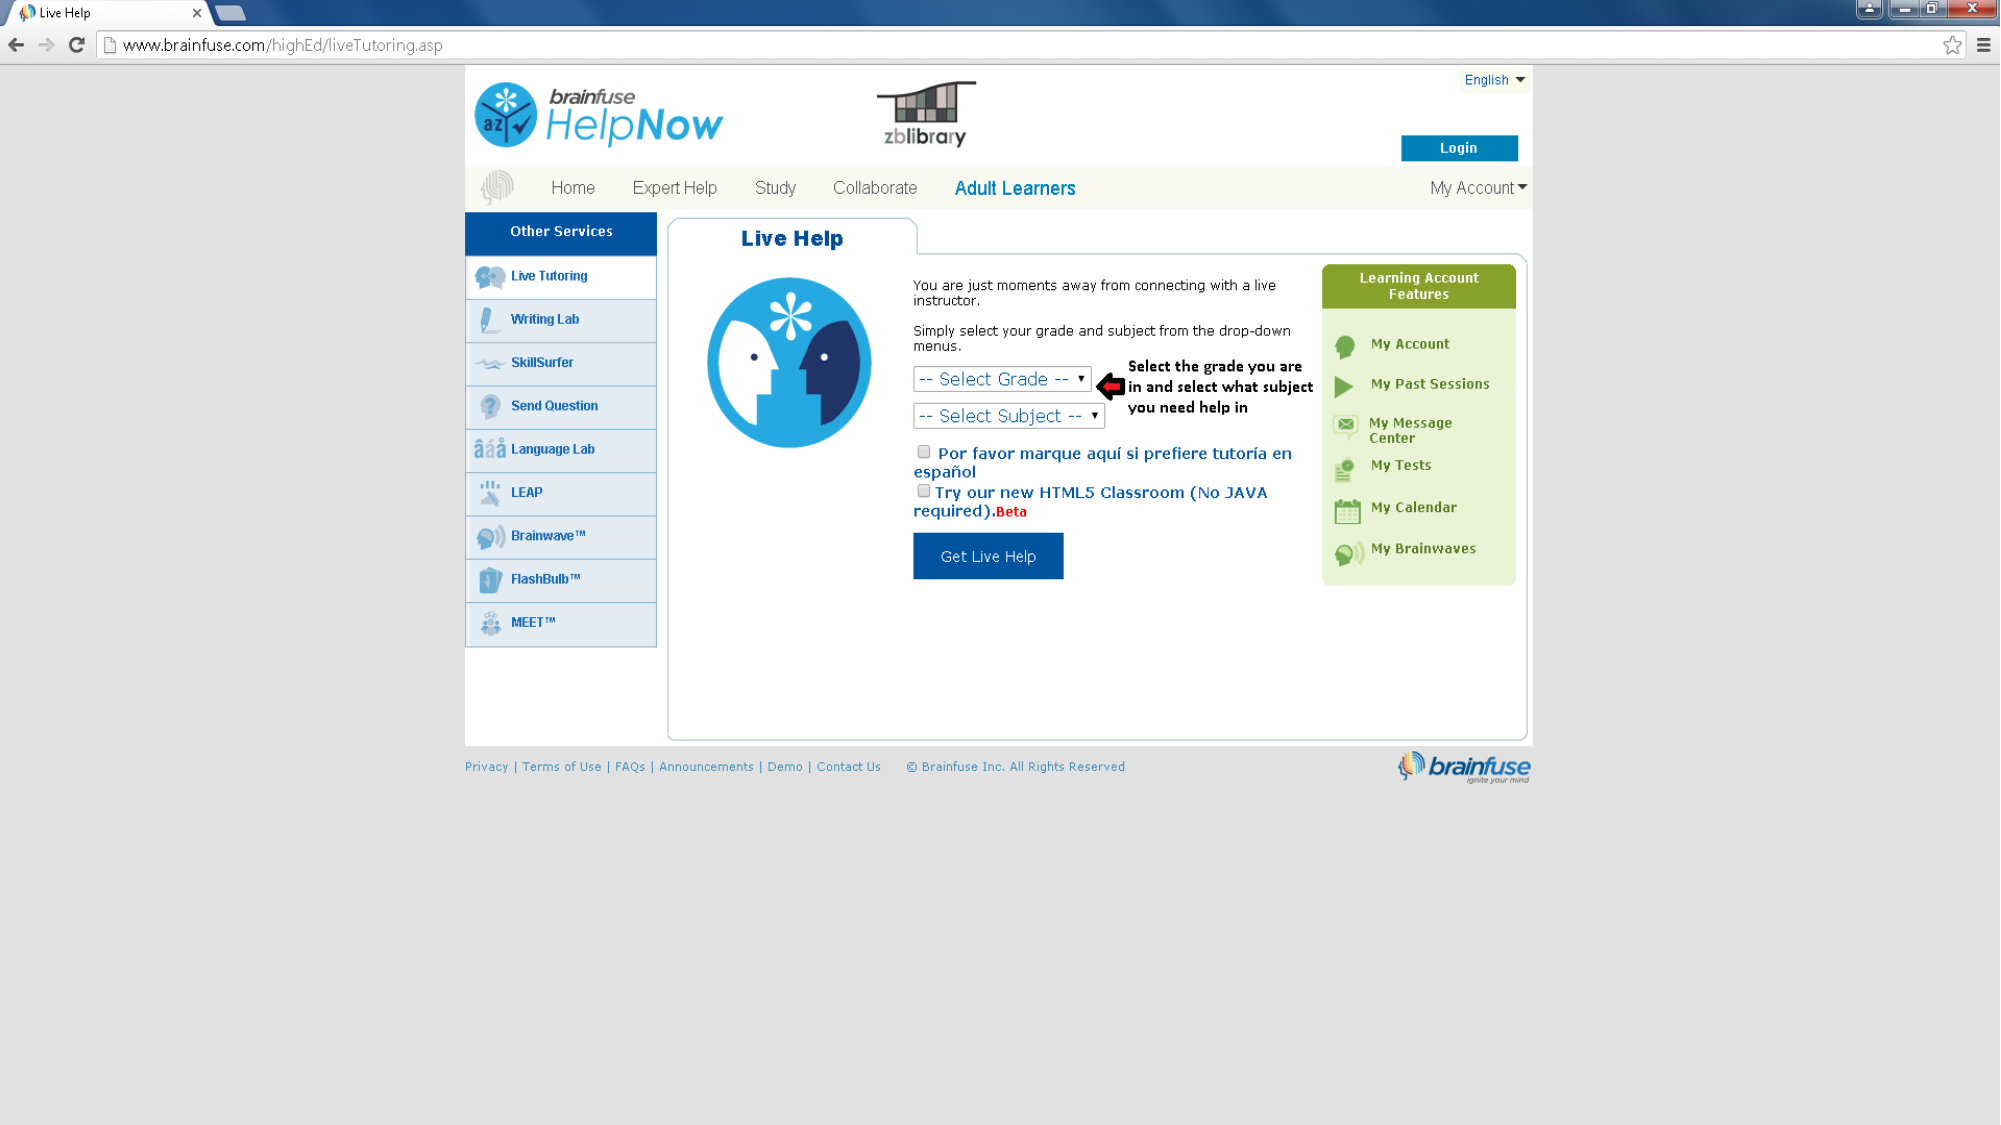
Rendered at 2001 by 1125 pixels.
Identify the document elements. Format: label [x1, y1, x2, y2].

list [0, 0, 2000, 1125]
